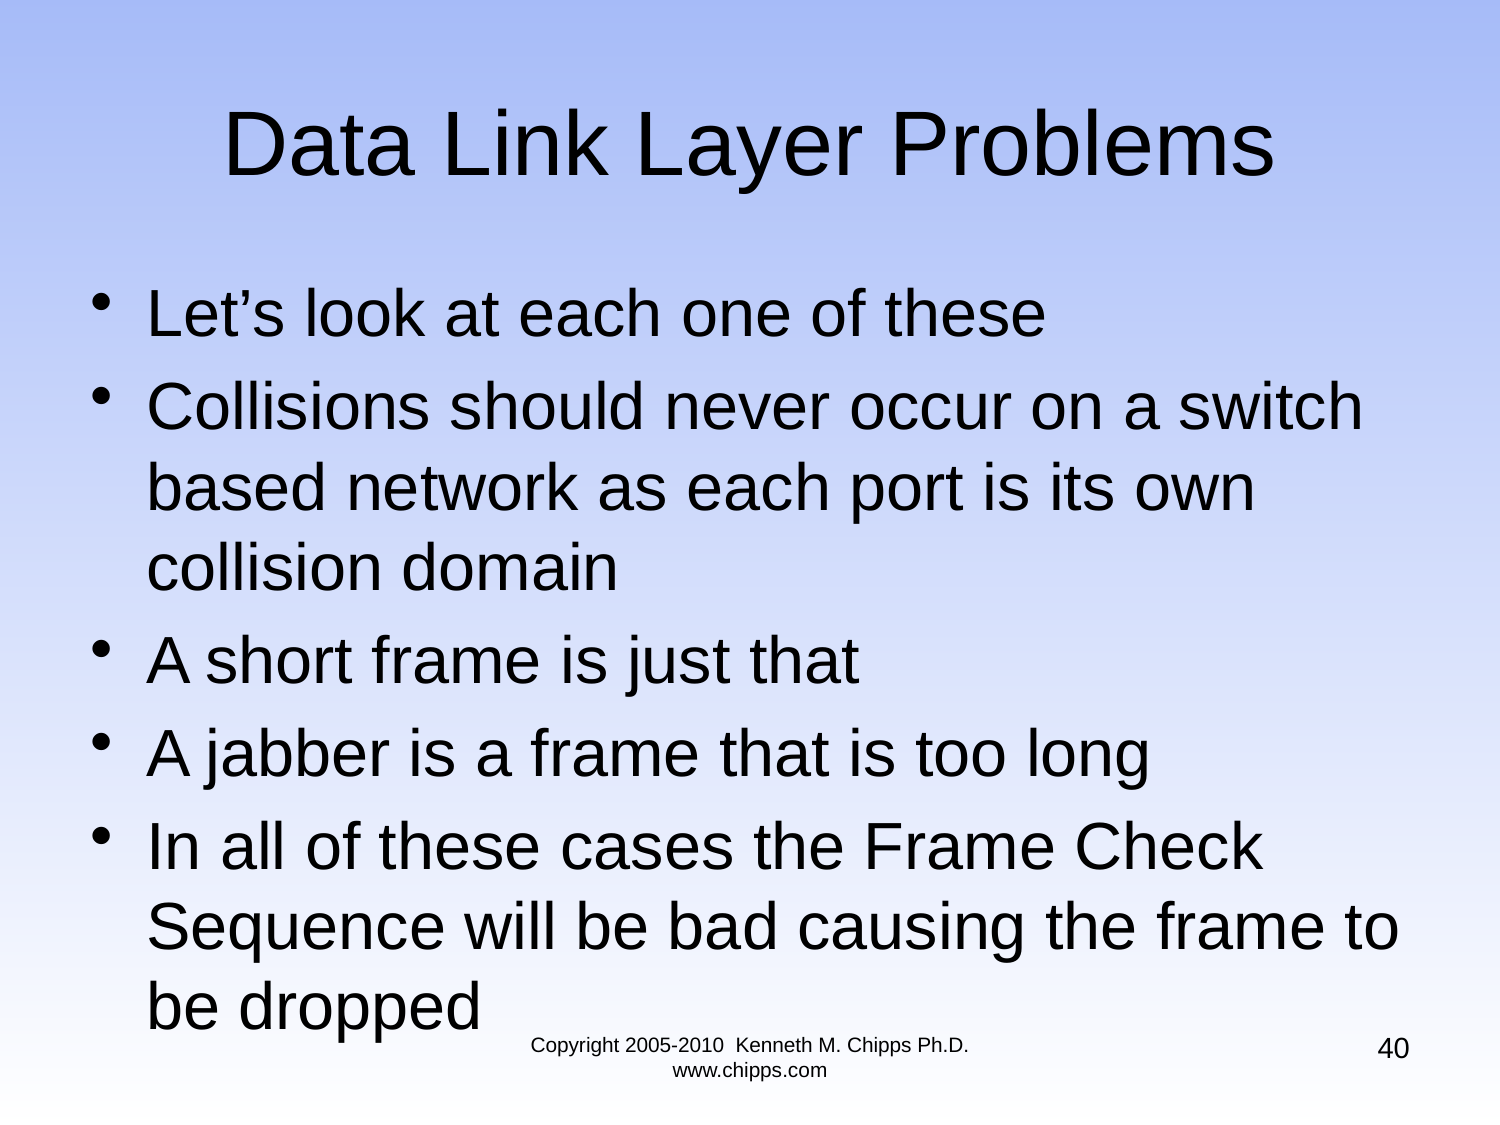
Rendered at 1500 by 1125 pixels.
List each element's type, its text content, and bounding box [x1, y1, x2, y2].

footer Copyright 2005-2010 Kenneth M. Chipps Ph.D. www.chipps.com [449, 1024, 1051, 1103]
title Data Link Layer Problems [75, 45, 1425, 233]
slide_number 40 [1074, 1021, 1426, 1101]
list Let’s look at each one of these Collisions should never occur on a switch based network as each port is its own collision domain A short frame is just that A jabber is a frame that is too long In all of these cases the Frame Check Sequence will be bad causing the frame to be dropped [75, 262, 1425, 1005]
